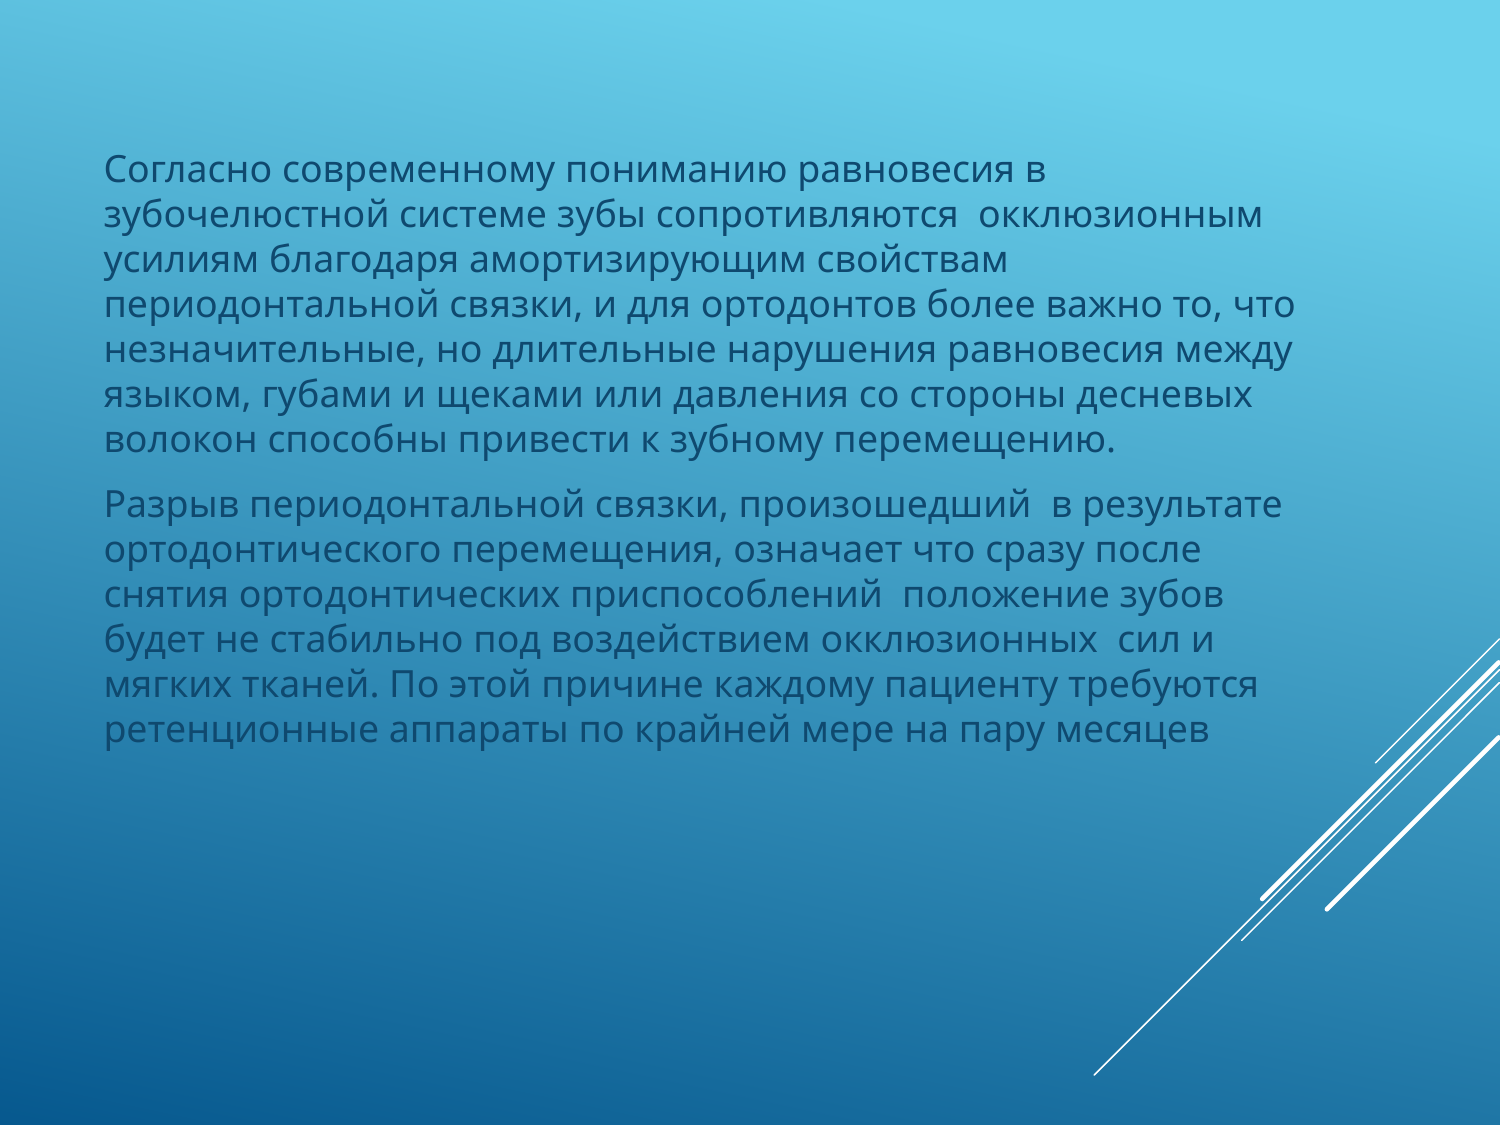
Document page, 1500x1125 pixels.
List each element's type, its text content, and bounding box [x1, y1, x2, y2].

list Согласно современному пониманию равновесия в зубочелюстной системе зубы сопротивляются окклюзионным усилиям благодаря амортизирующим свойствам периодонтальной связки, и для ортодонтов более важно то, что незначительные, но длительные нарушения равновесия между языком, губами и щеками или давления со стороны десневых волокон способны привести к зубному перемещению. Разрыв периодонтальной связки, произошедший в результате ортодонтического перемещения, означает что сразу после снятия ортодонтических приспособлений положение зубов будет не стабильно под воздействием окклюзионных сил и мягких тканей. По этой причине каждому пациенту требуются ретенционные аппараты по крайней мере на пару месяцев [88, 137, 1329, 976]
